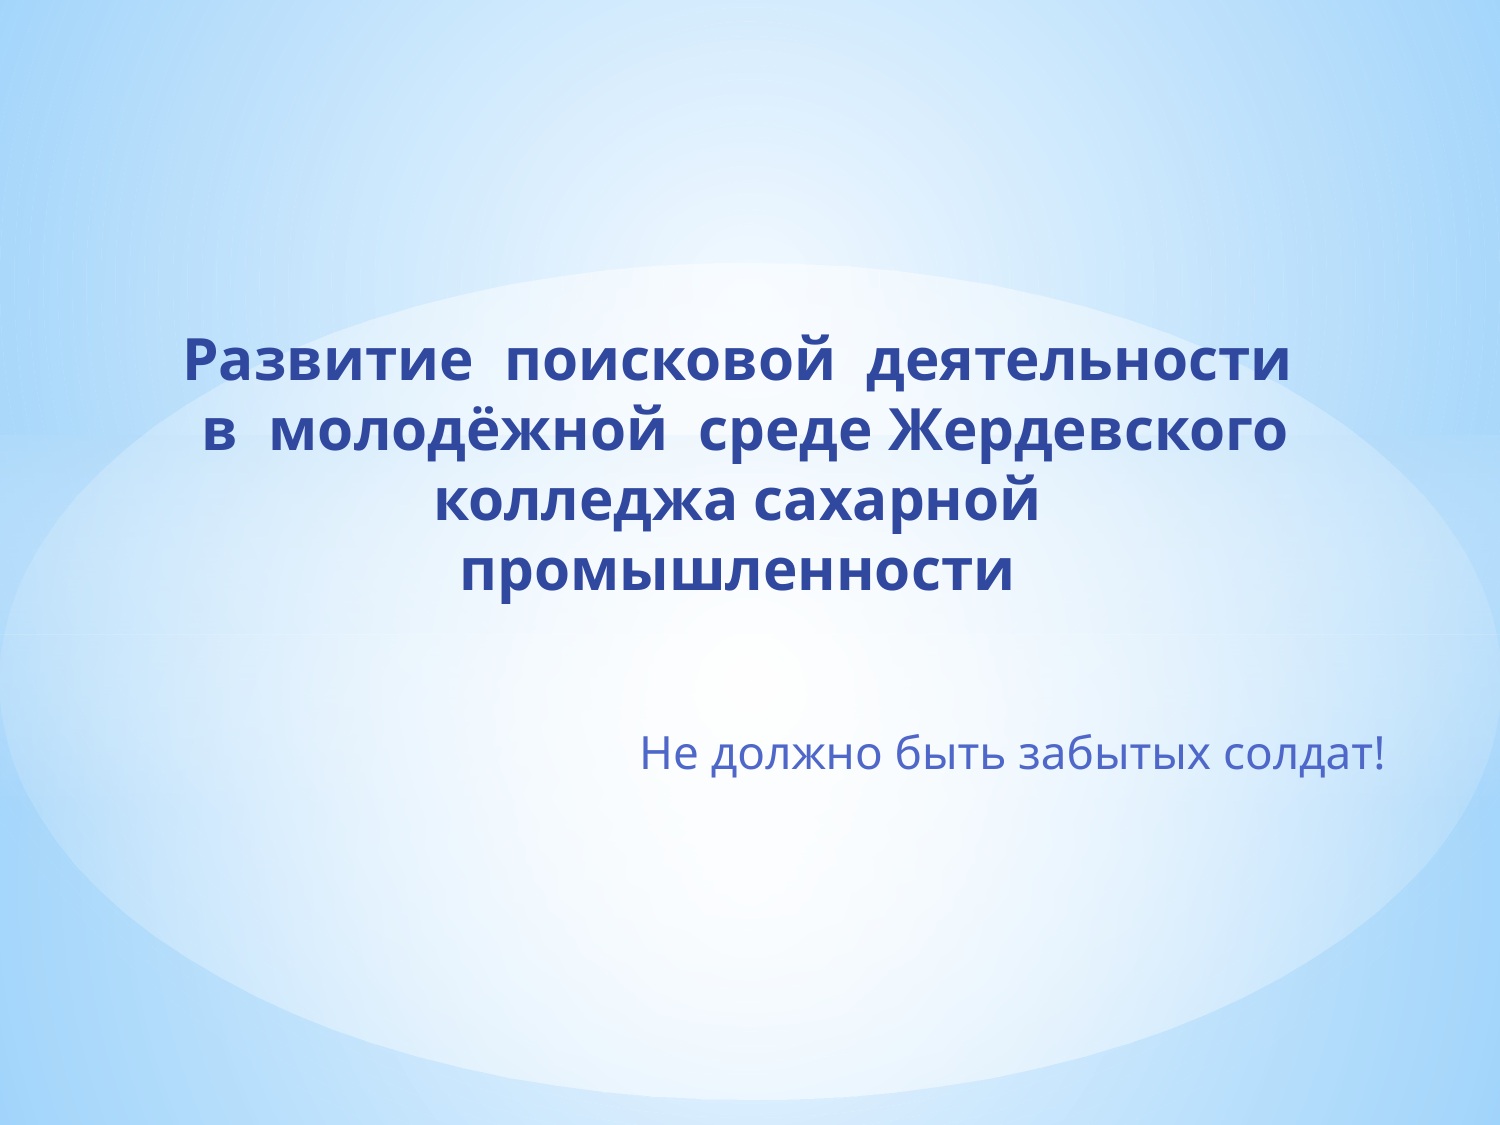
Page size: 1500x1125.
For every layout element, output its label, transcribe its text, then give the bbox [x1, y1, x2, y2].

subtitle Не должно быть забытых солдат! [242, 716, 1424, 927]
title Развитие поисковой деятельности в молодёжной среде Жердевского колледжа сахарной промышленности [134, 314, 1312, 551]
